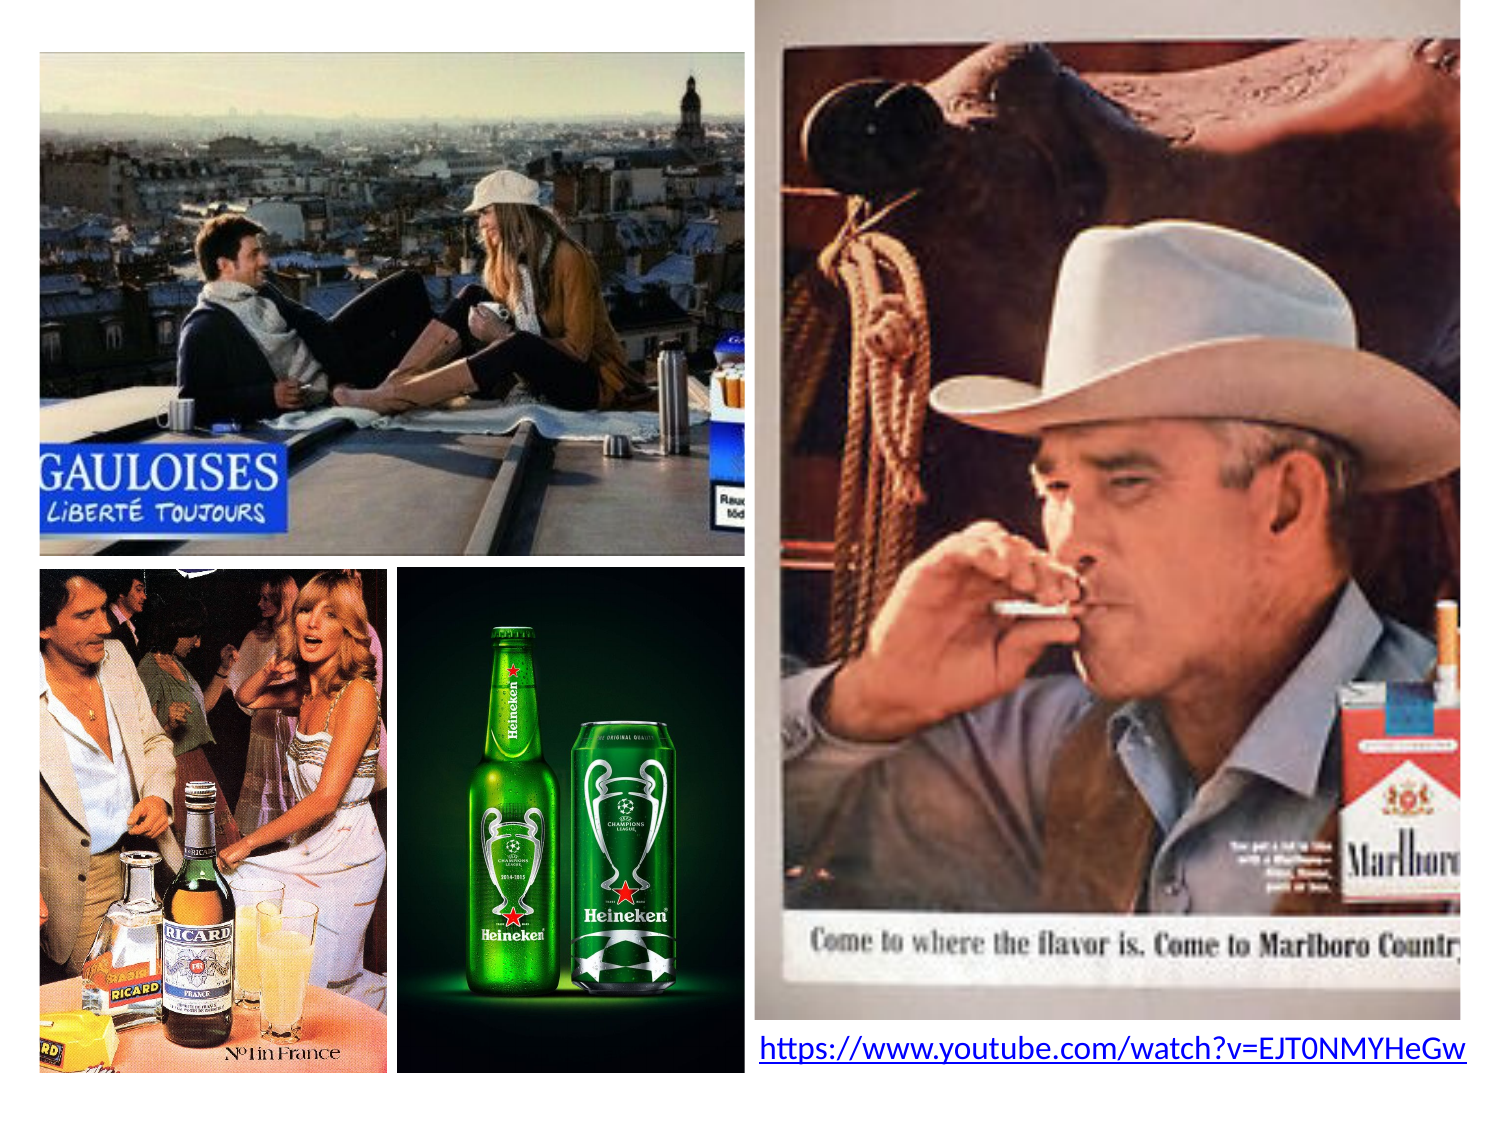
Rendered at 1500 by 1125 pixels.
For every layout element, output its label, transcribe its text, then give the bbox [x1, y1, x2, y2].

picture [39, 52, 745, 557]
picture [396, 567, 745, 1073]
picture [39, 568, 388, 1073]
picture [754, 0, 1461, 1020]
text_box https://www.youtube.com/watch?v=EJT0NMYHeGw [748, 1018, 1495, 1074]
